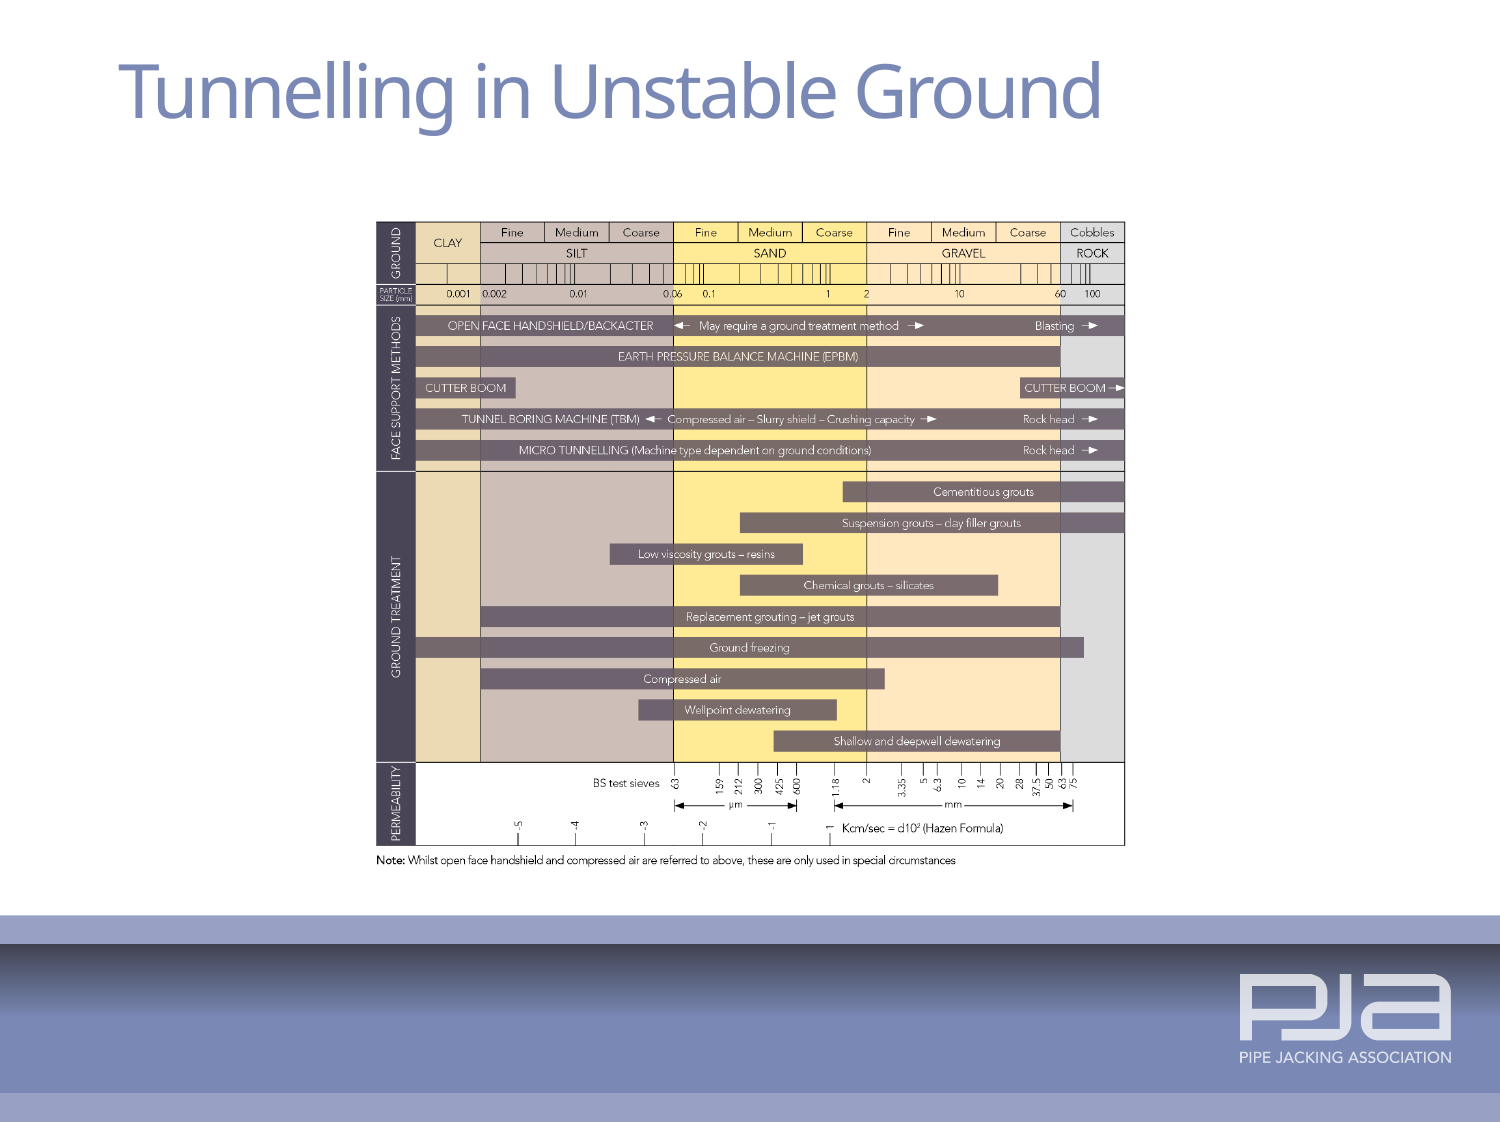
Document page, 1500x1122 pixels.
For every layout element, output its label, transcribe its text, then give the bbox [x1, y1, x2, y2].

title Tunnelling in Unstable Ground [0, 0, 1500, 200]
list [354, 201, 1145, 900]
